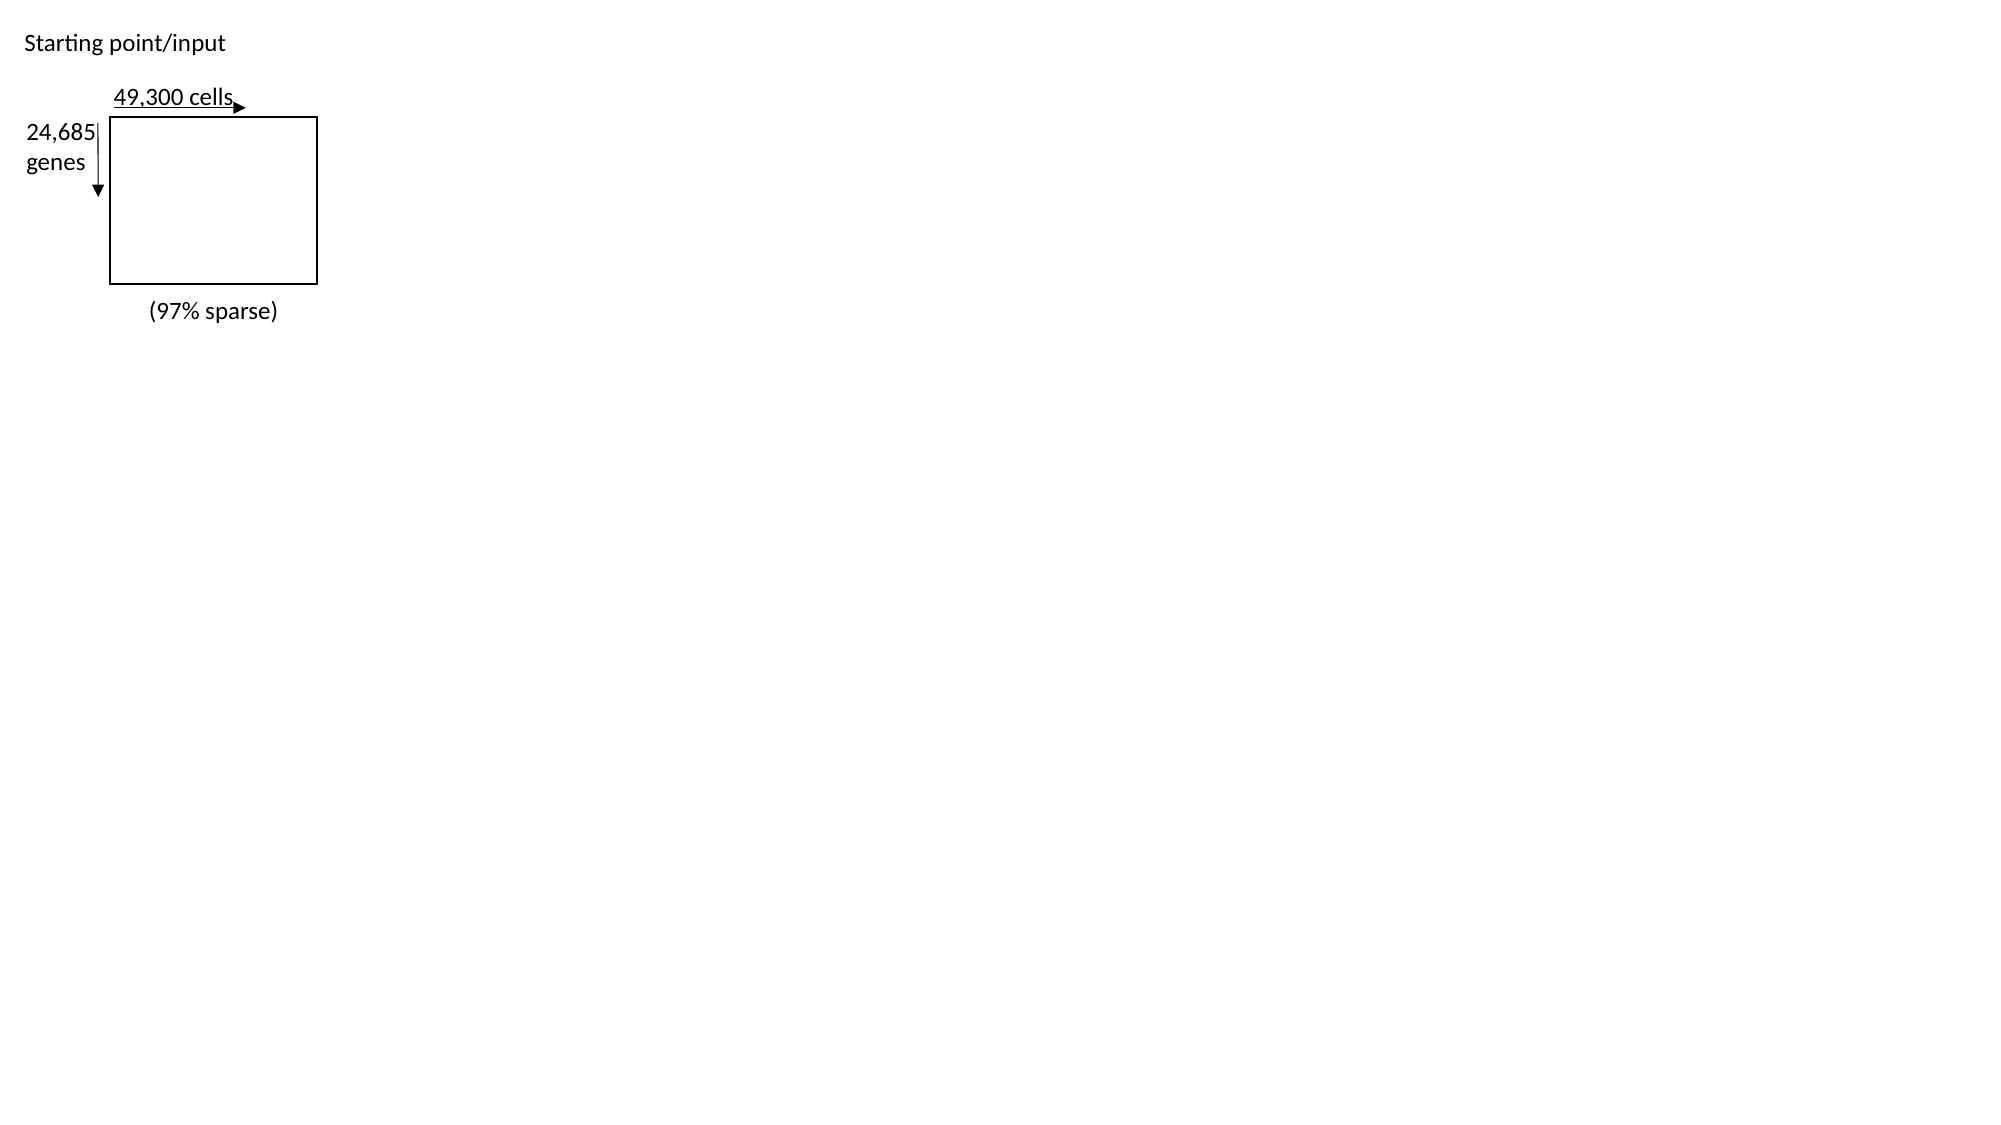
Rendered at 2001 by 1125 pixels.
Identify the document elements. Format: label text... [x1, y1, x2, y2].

text_box 24,685 genes [11, 107, 112, 183]
text_box [109, 116, 318, 285]
text_box (97% sparse) [134, 286, 294, 332]
text_box Starting point/input [9, 18, 242, 64]
text_box 49,300 cells [98, 73, 249, 119]
